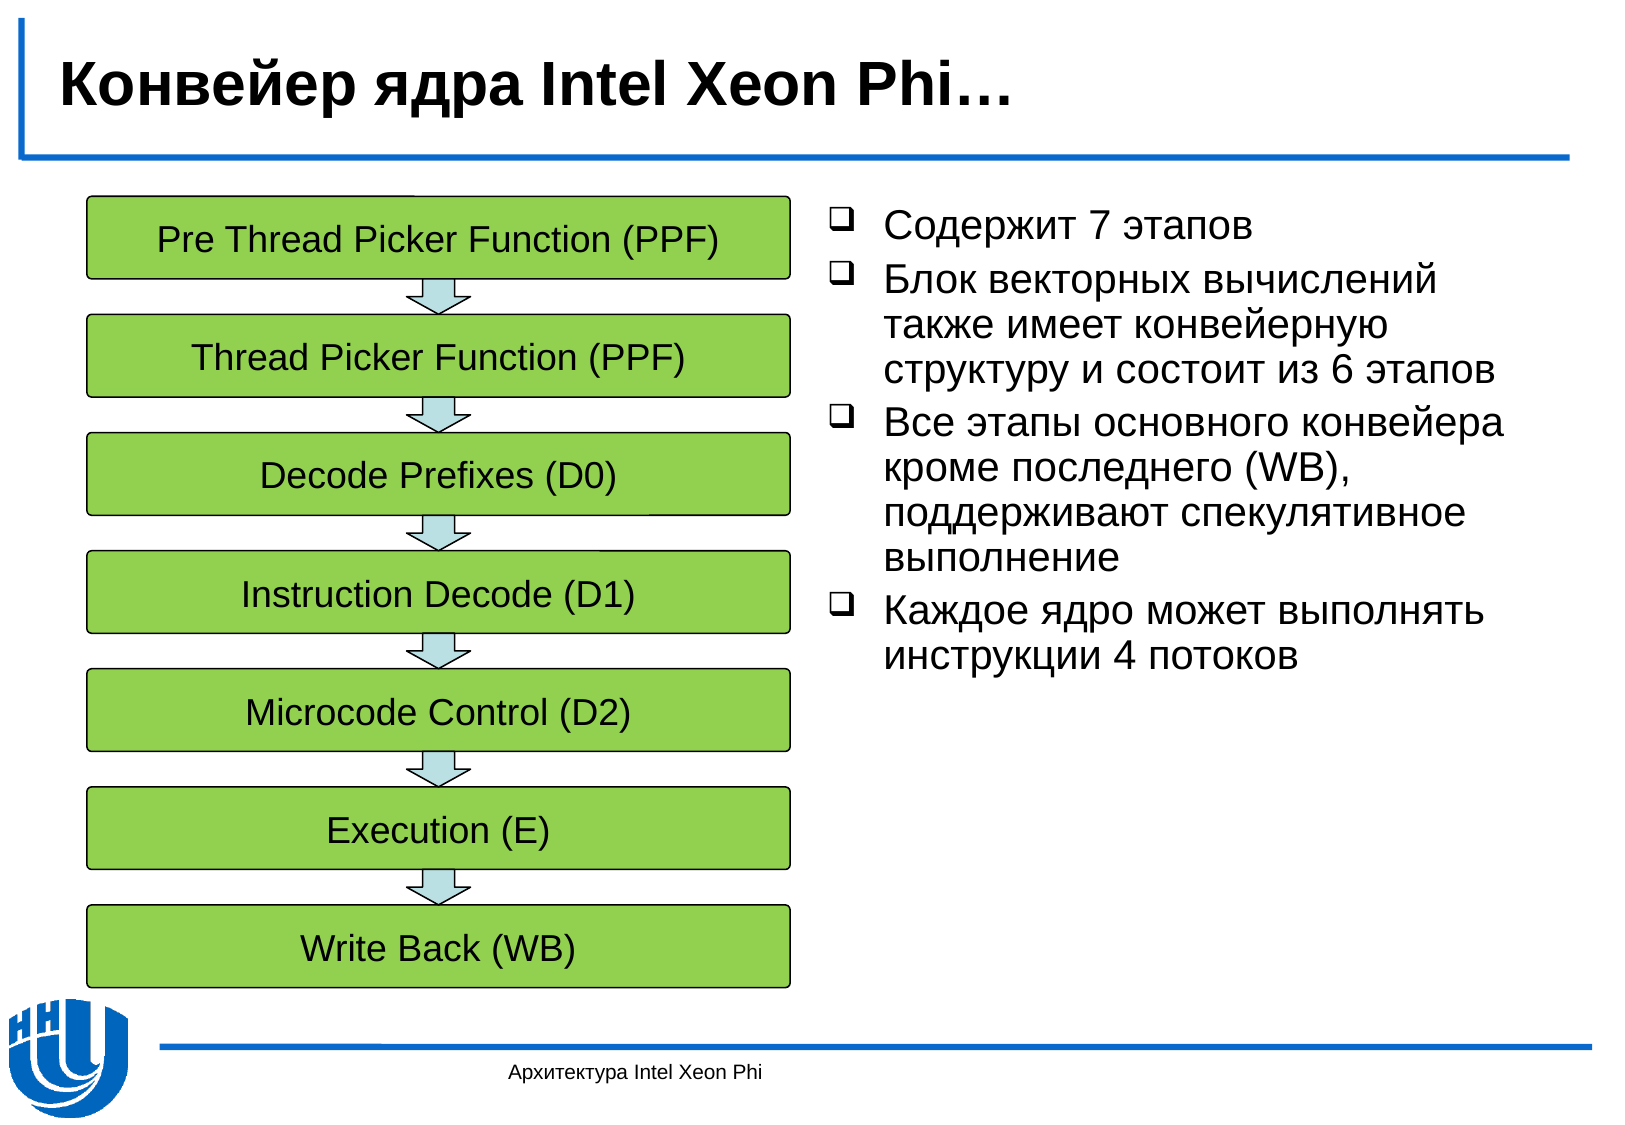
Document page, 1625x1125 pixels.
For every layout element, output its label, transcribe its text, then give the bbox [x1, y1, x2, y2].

picture [9, 999, 128, 1118]
text_box [406, 515, 471, 551]
footer Архитектура Intel Xeon Phi [492, 1051, 1439, 1125]
text_box Write Back (WB) [86, 904, 791, 988]
text_box [406, 869, 471, 905]
text_box Execution (E) [86, 786, 791, 870]
text_box Decode Prefixes (D0) [86, 432, 791, 516]
text_box Instruction Decode (D1) [86, 550, 791, 634]
text_box [406, 751, 471, 787]
list Содержит 7 этапов Блок векторных вычислений также имеет конвейерную структуру и состоит из 6 этапов Все этапы основного конвейера кроме последнего (WB), поддерживают спекулятивное выполнение Каждое ядро может выполнять инструкции 4 потоков [812, 196, 1543, 1012]
text_box Pre Thread Picker Function (PPF) [86, 196, 791, 279]
text_box [406, 633, 471, 669]
text_box [406, 397, 471, 433]
text_box Microcode Control (D2) [86, 668, 791, 752]
text_box [406, 278, 471, 315]
text_box Thread Picker Function (PPF) [86, 314, 791, 398]
title Конвейер ядра Intel Xeon Phi… [44, 34, 1535, 127]
